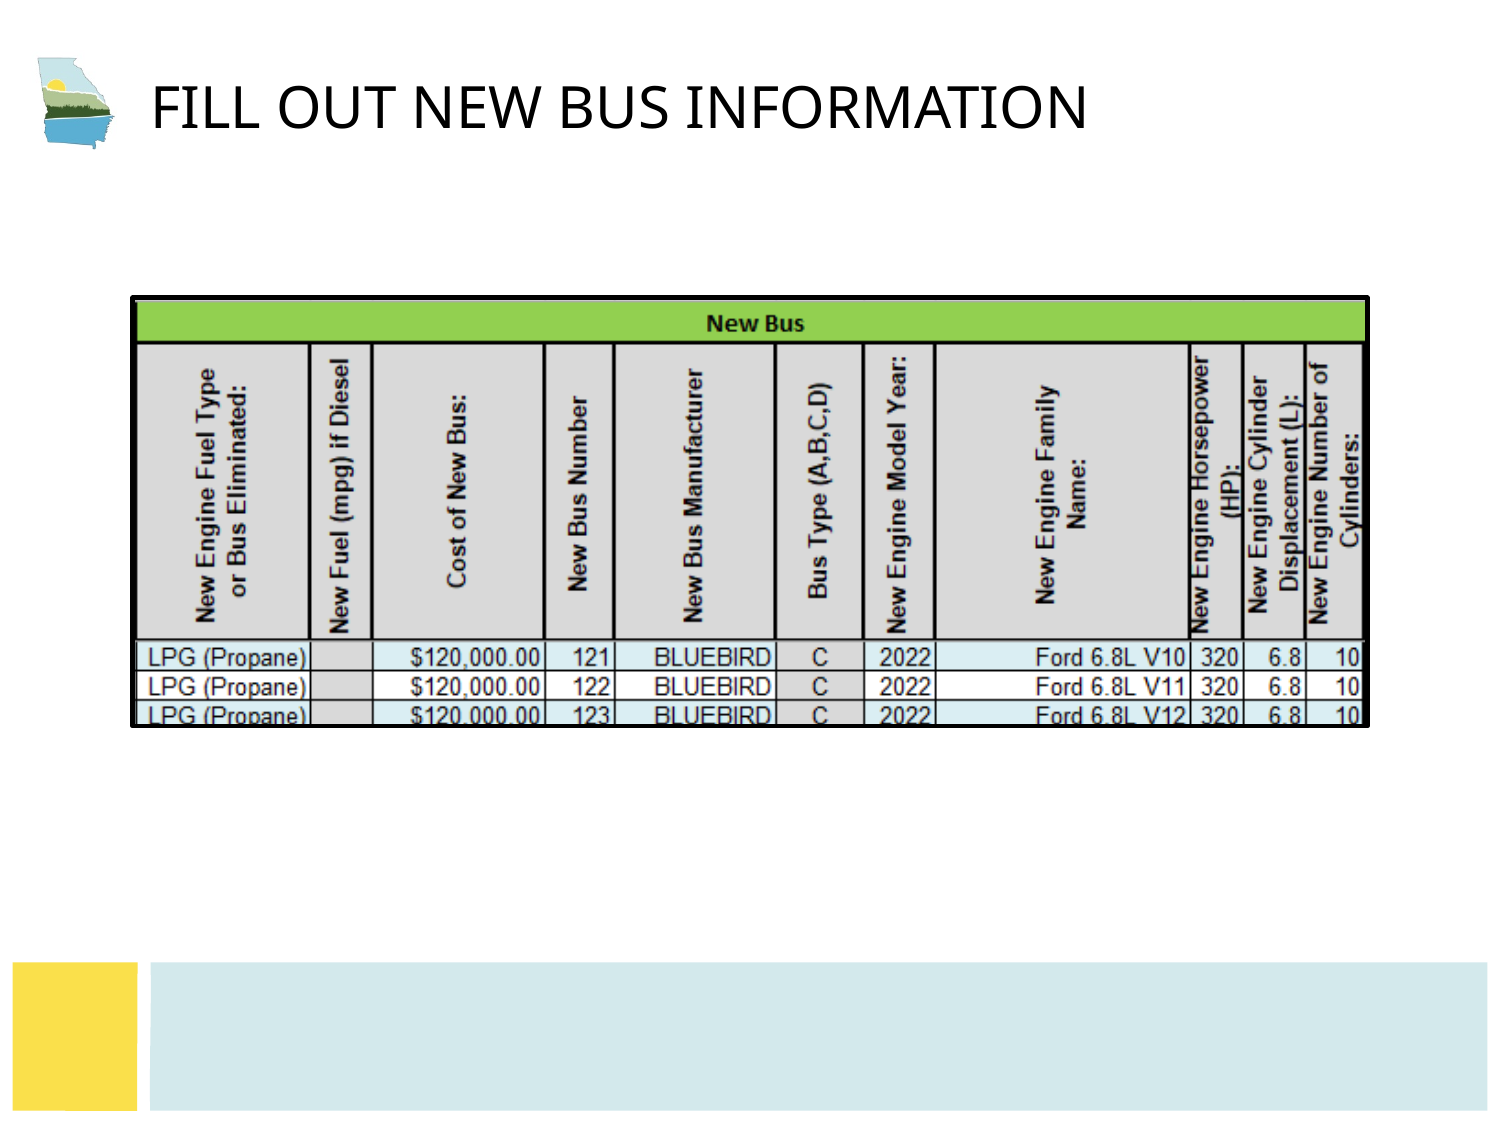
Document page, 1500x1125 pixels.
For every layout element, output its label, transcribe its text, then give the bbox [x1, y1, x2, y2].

picture [23, 50, 125, 152]
picture [134, 299, 1366, 724]
title Fill out new bus information [135, 60, 1369, 150]
